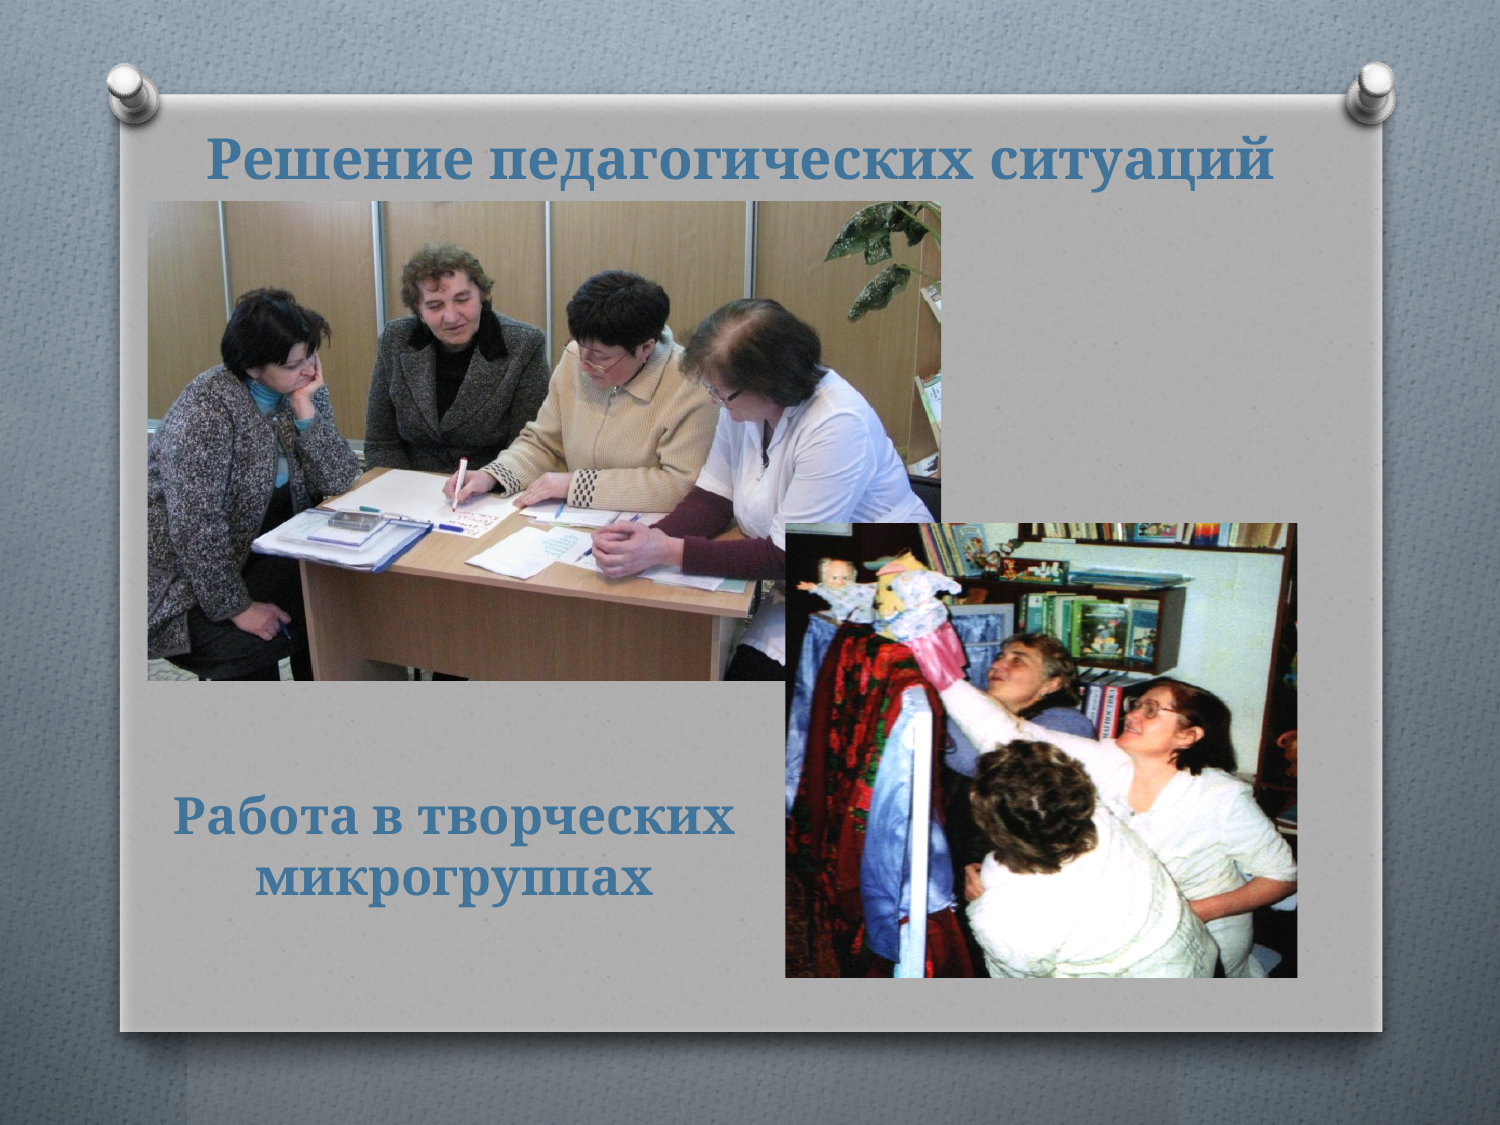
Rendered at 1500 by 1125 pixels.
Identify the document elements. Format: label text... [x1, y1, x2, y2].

title Решение педагогических ситуаций [135, 90, 1346, 223]
picture [147, 200, 1298, 978]
text_box Работа в творческих микрогруппах [147, 748, 762, 941]
picture [1317, 35, 1439, 156]
picture [75, 29, 198, 142]
